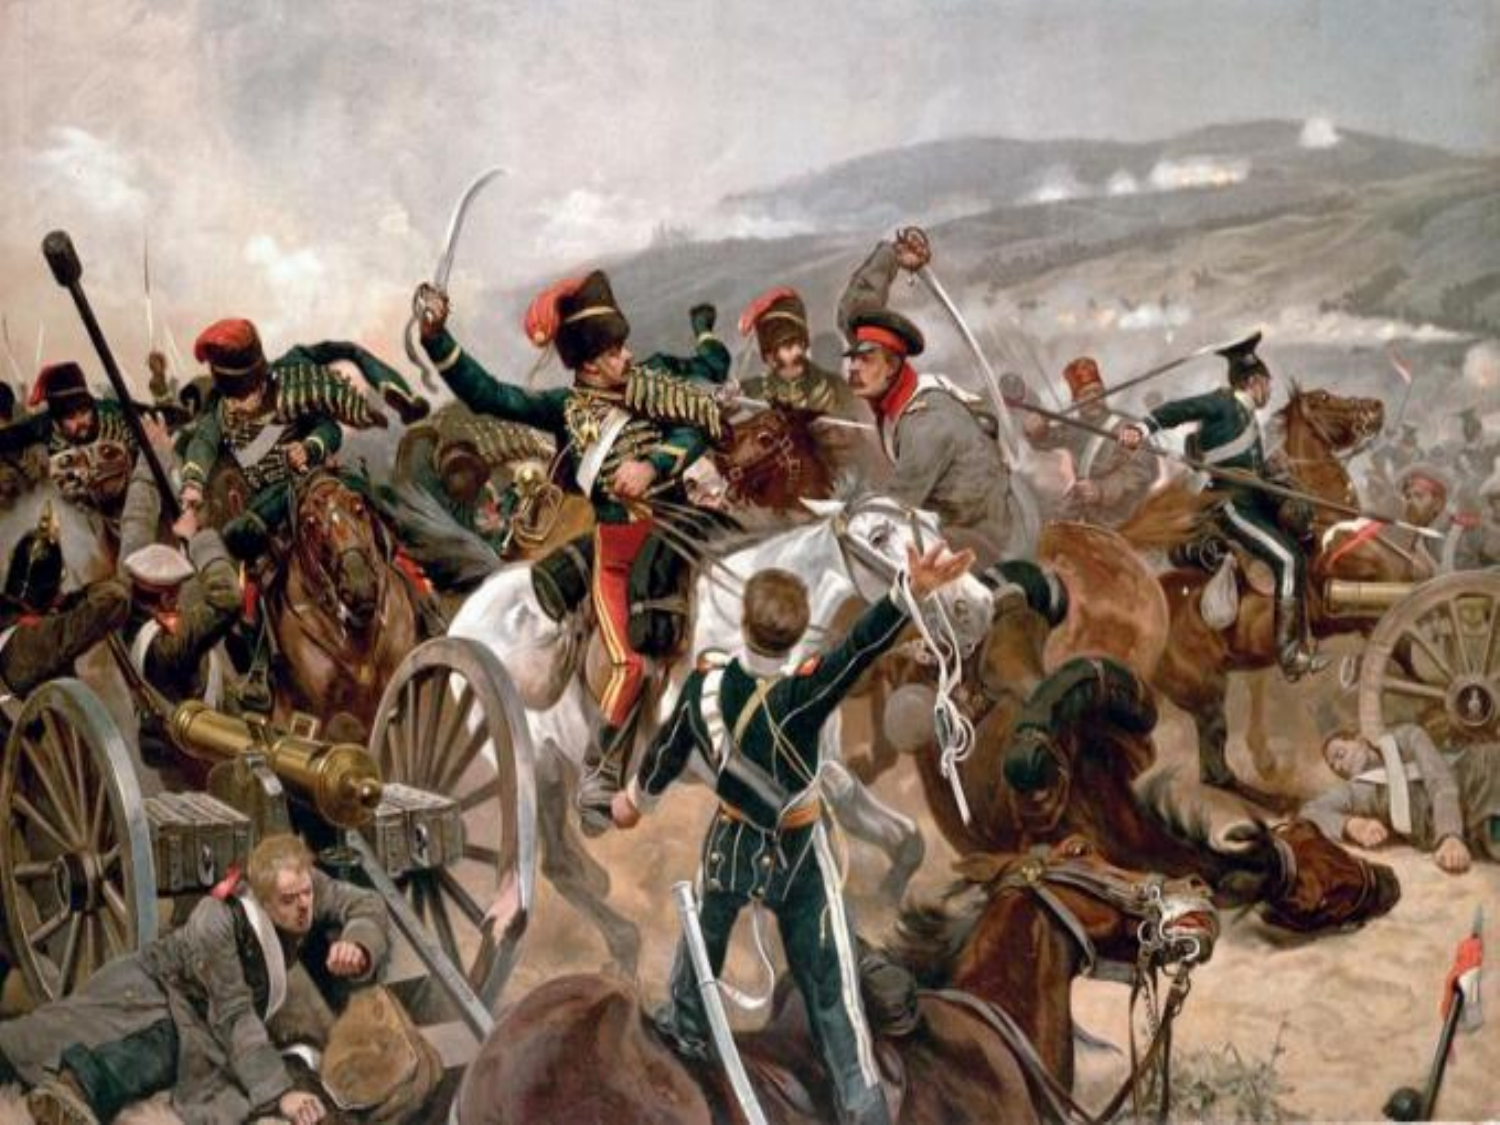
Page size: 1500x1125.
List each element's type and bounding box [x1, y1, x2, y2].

list [0, 0, 1500, 1125]
